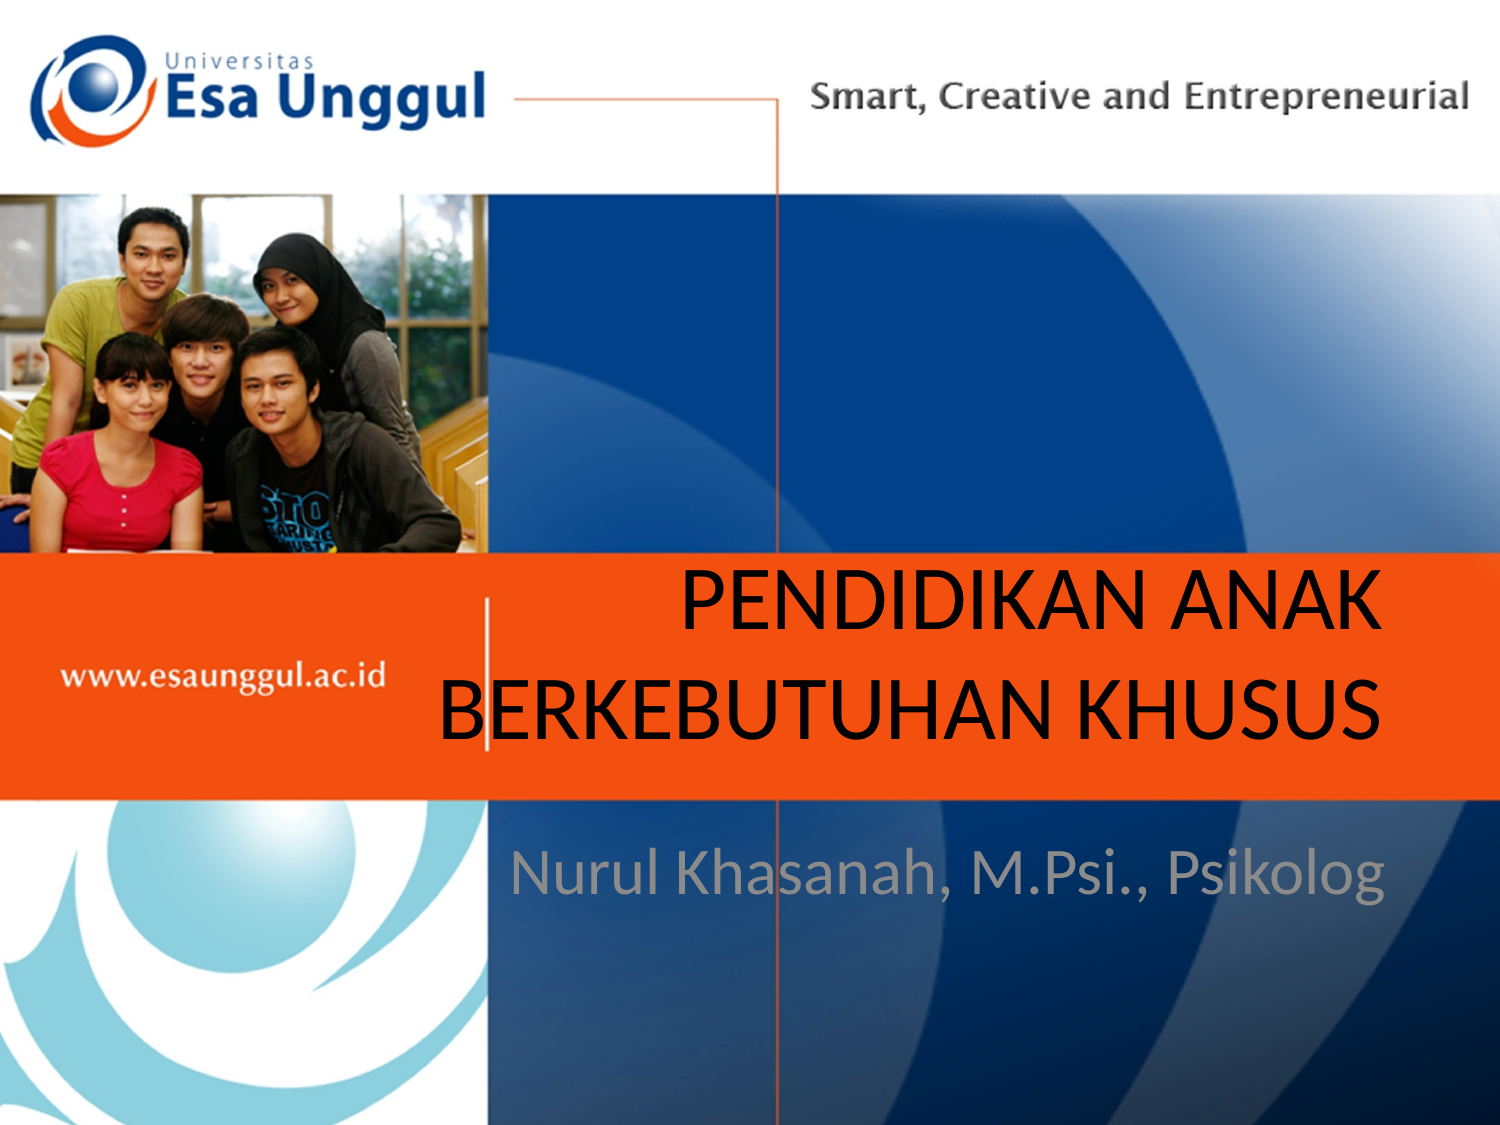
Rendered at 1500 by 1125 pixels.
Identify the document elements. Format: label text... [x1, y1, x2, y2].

title PENDIDIKAN ANAK BERKEBUTUHAN KHUSUS [123, 527, 1399, 769]
subtitle Nurul Khasanah, M.Psi., Psikolog [468, 820, 1428, 961]
picture [0, 0, 1500, 1125]
